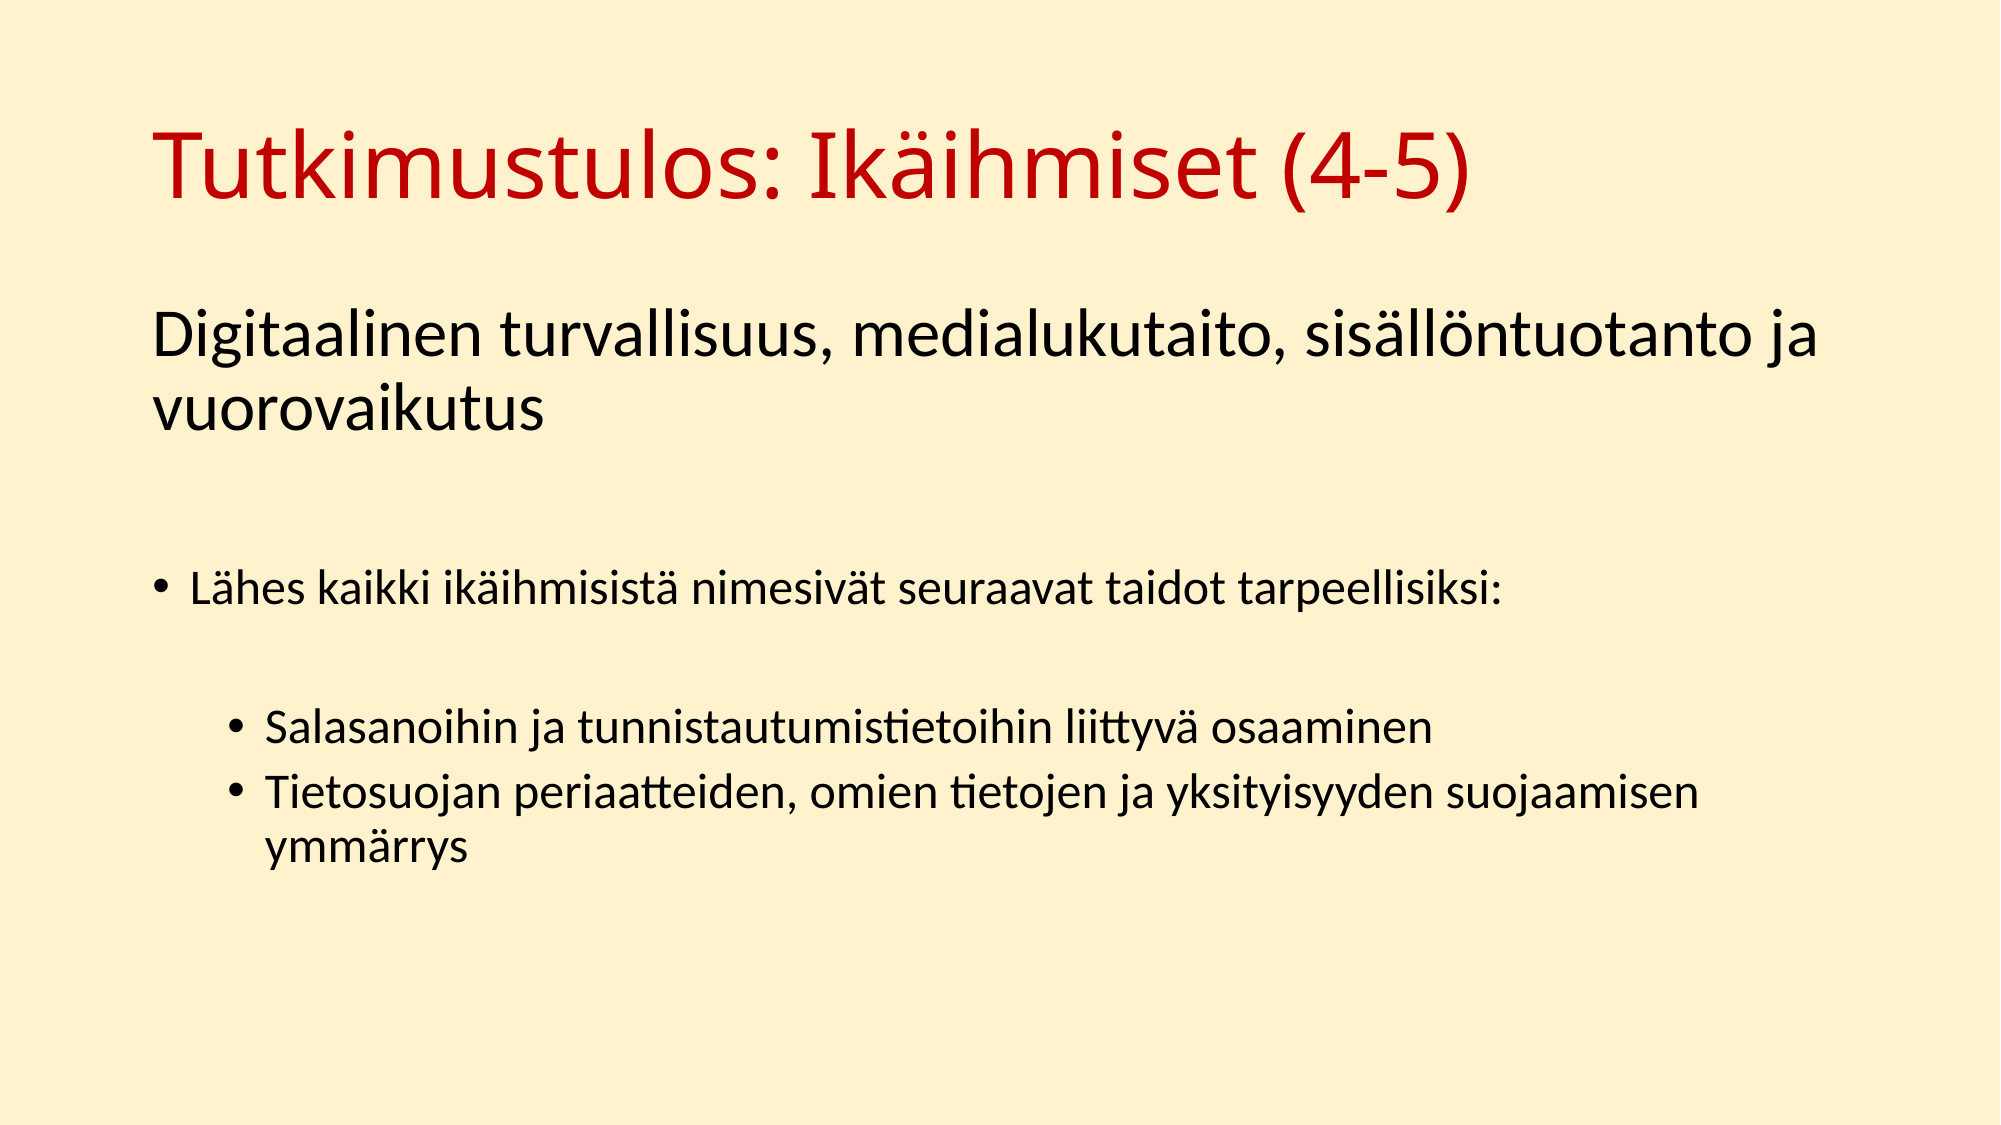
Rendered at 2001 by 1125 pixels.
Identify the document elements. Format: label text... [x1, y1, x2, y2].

title Tutkimustulos: Ikäihmiset (4-5) [137, 59, 1863, 278]
list Digitaalinen turvallisuus, medialukutaito, sisällöntuotanto ja vuorovaikutus Lähes kaikki ikäihmisistä nimesivät seuraavat taidot tarpeellisiksi: Salasanoihin ja tunnistautumistietoihin liittyvä osaaminen Tietosuojan periaatteiden, omien tietojen ja yksityisyyden suojaamisen ymmärrys [137, 289, 1863, 1066]
